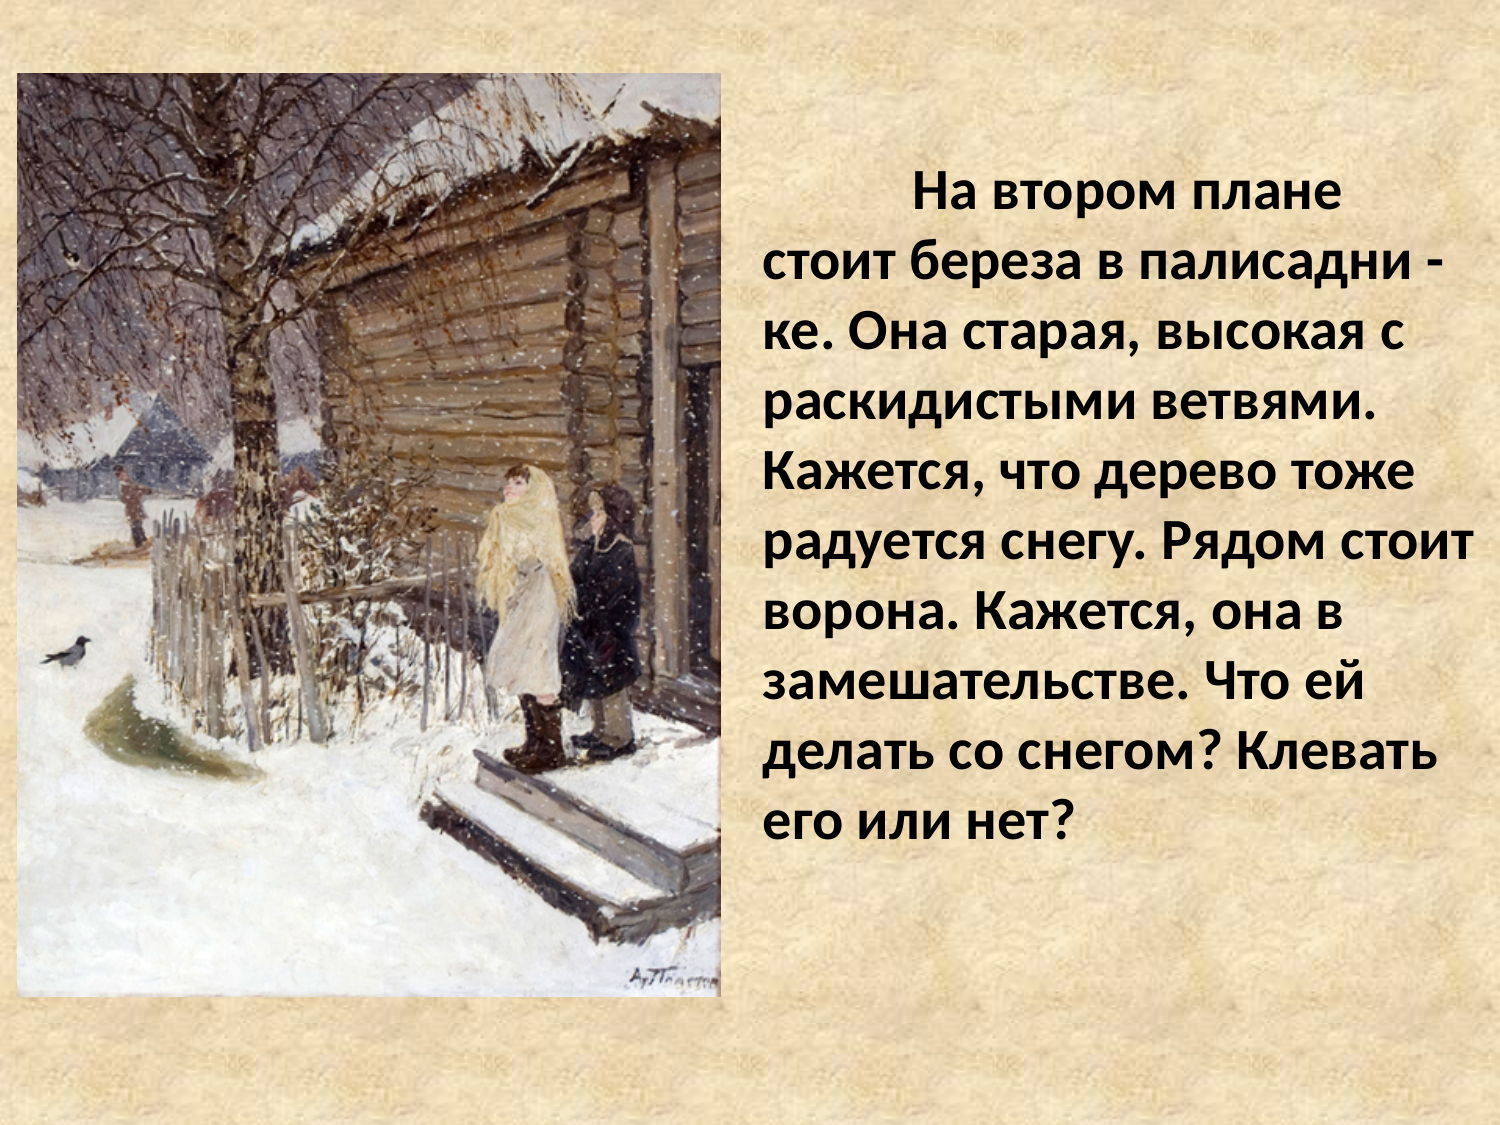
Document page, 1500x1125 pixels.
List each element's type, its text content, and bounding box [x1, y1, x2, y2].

picture [0, 0, 1500, 1125]
text_box На втором плане стоит береза в палисадни - ке. Она старая, высокая с раскидистыми ветвями. Кажется, что дерево тоже радуется снегу. Рядом стоит ворона. Кажется, она в замешательстве. Что ей делать со снегом? Клевать его или нет? [748, 143, 1499, 919]
